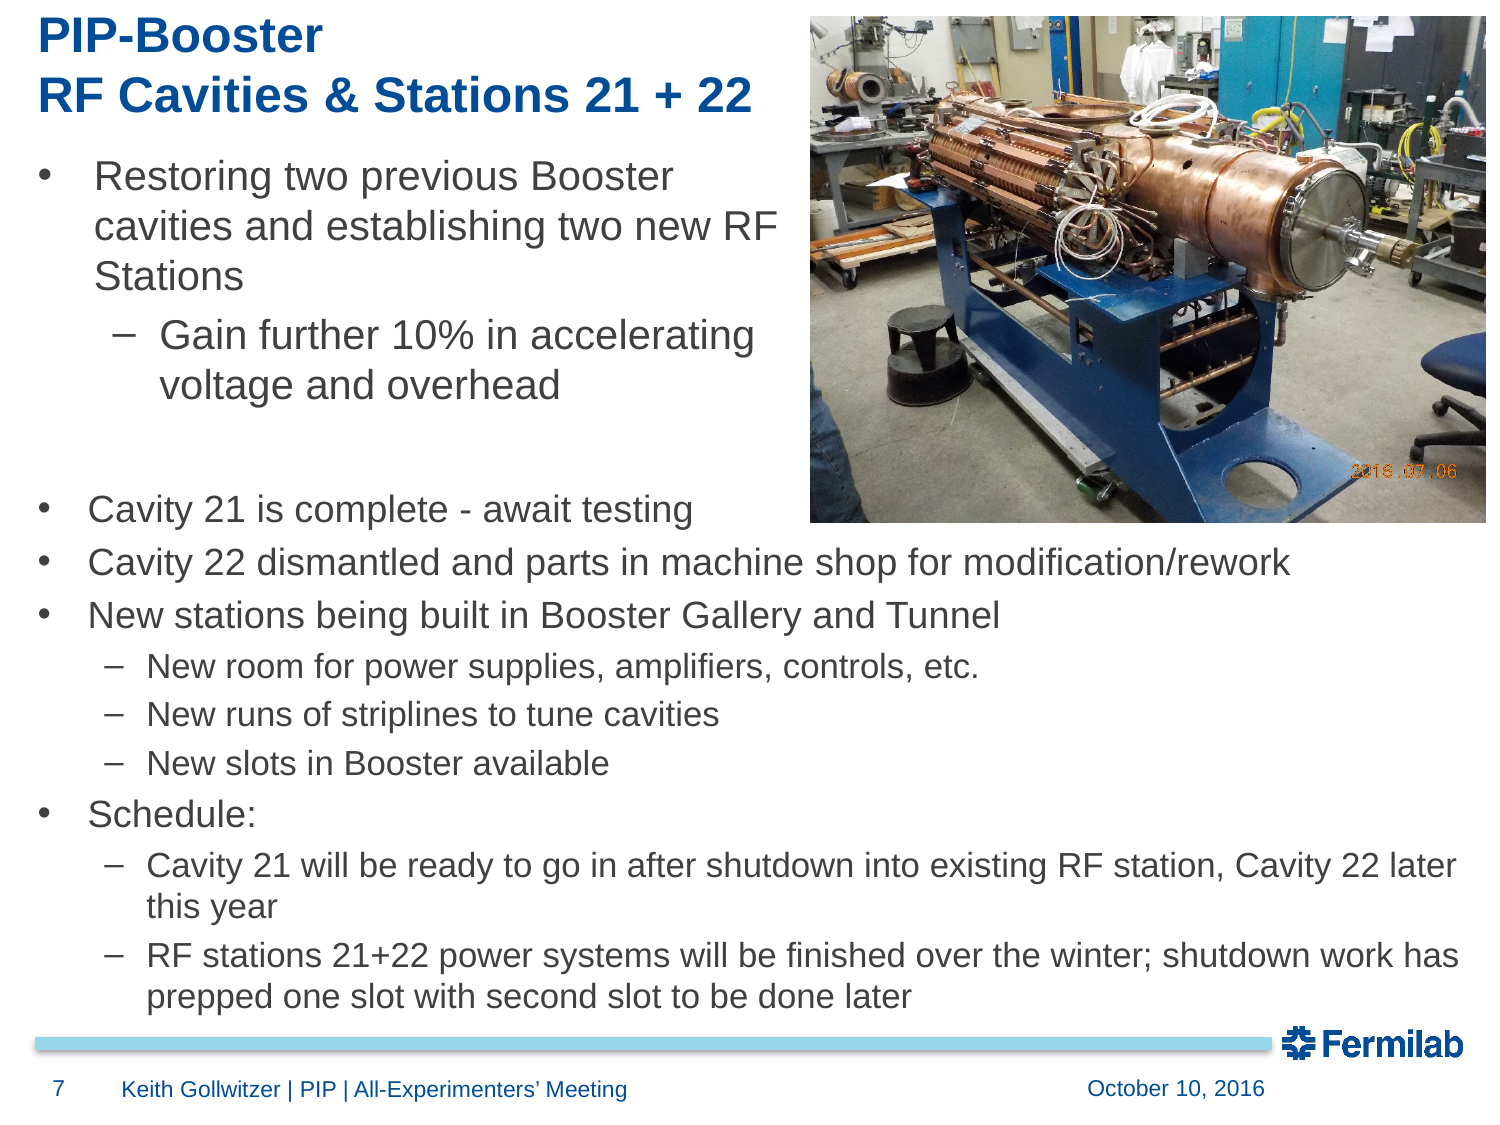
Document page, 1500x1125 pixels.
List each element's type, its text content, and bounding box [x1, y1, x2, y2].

text_box Restoring two previous Booster cavities and establishing two new RF Stations Gain further 10% in accelerating voltage and overhead [37, 149, 789, 484]
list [810, 16, 1486, 523]
picture [1282, 1026, 1463, 1060]
title PIP-Booster RF Cavities & Stations 21 + 22 [37, 17, 808, 123]
text_box Cavity 21 is complete - await testing Cavity 22 dismantled and parts in machine shop for modification/rework New stations being built in Booster Gallery and Tunnel New room for power supplies, amplifiers, controls, etc. New runs of striplines to tune cavities New slots in Booster available Schedule: Cavity 21 will be ready to go in after shutdown into existing RF station, Cavity 22 later this year RF stations 21+22 power systems will be finished over the winter; shutdown work has prepped one slot with second slot to be done later [37, 484, 1487, 1022]
